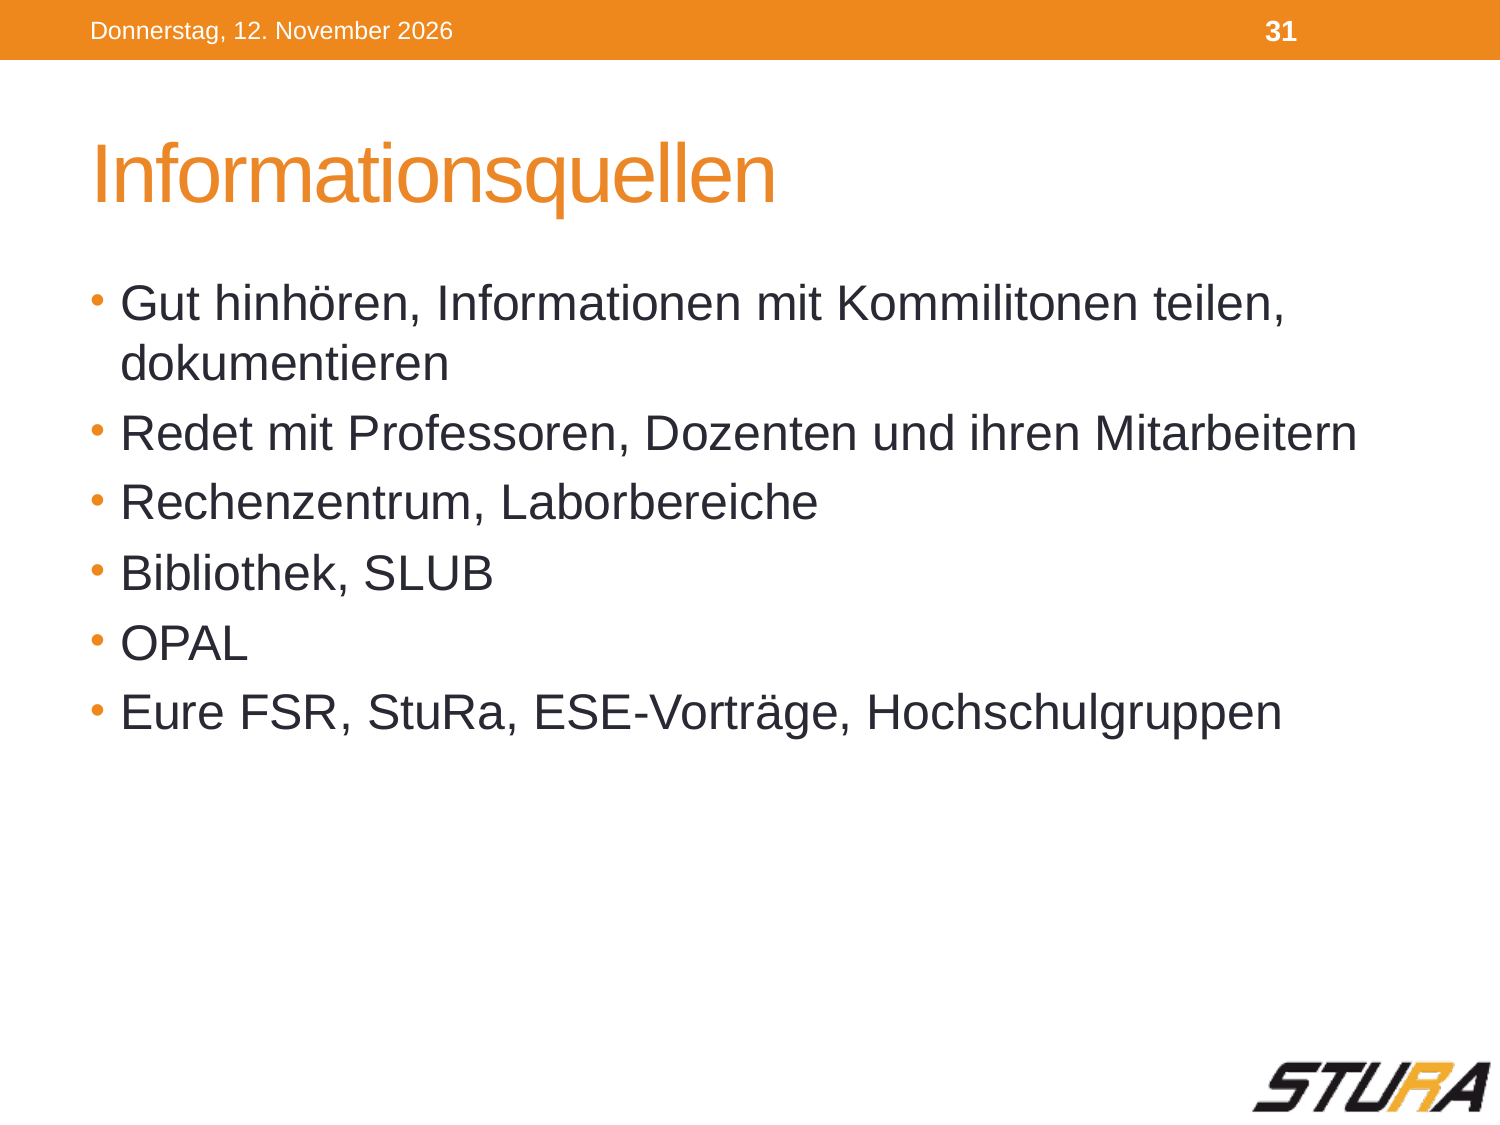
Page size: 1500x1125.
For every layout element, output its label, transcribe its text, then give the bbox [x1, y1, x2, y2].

slide_number 31 [1250, 3, 1425, 57]
picture [1237, 1047, 1500, 1125]
title Informationsquellen [75, 87, 1425, 250]
slide_number Dienstag, 4. Oktober 2016 [75, 3, 550, 57]
list Gut hinhören, Informationen mit Kommilitonen teilen, dokumentieren Redet mit Professoren, Dozenten und ihren Mitarbeitern Rechenzentrum, Laborbereiche Bibliothek, SLUB OPAL Eure FSR, StuRa, ESE-Vorträge, Hochschulgruppen [75, 262, 1425, 838]
